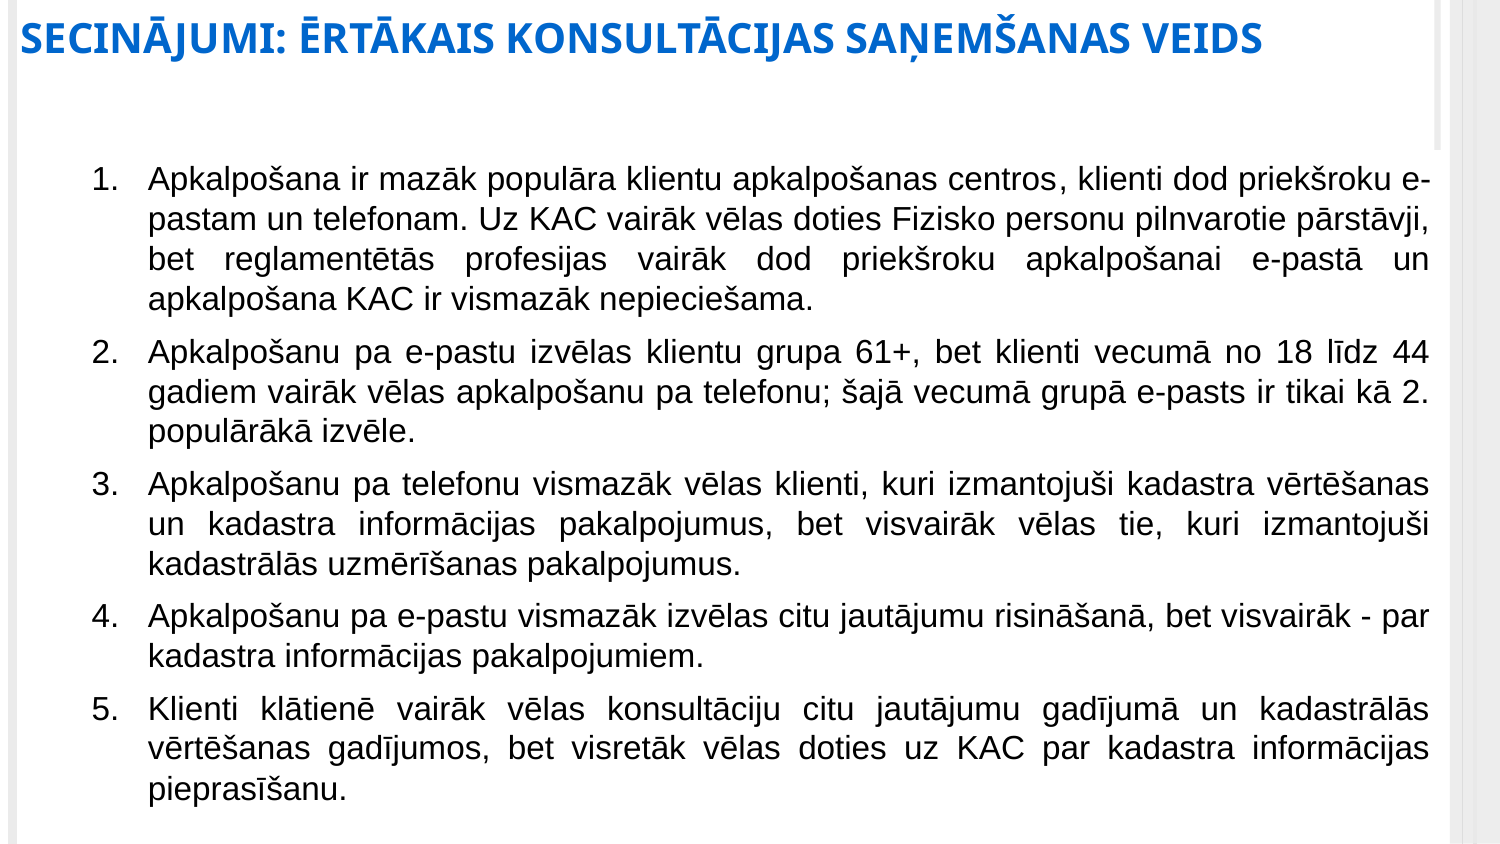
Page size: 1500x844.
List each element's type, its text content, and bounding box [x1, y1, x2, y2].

text_box SECINĀJUMI: ĒRTĀKAIS KONSULTĀCIJAS SAŅEMŠANAS VEIDS [5, 4, 1500, 70]
text_box Apkalpošana ir mazāk populāra klientu apkalpošanas centros, klienti dod priekšroku e-pastam un telefonam. Uz KAC vairāk vēlas doties Fizisko personu pilnvarotie pārstāvji, bet reglamentētās profesijas vairāk dod priekšroku apkalpošanai e-pastā un apkalpošana KAC ir vismazāk nepieciešama. Apkalpošanu pa e-pastu izvēlas klientu grupa 61+, bet klienti vecumā no 18 līdz 44 gadiem vairāk vēlas apkalpošanu pa telefonu; šajā vecumā grupā e-pasts ir tikai kā 2. populārākā izvēle. Apkalpošanu pa telefonu vismazāk vēlas klienti, kuri izmantojuši kadastra vērtēšanas un kadastra informācijas pakalpojumus, bet visvairāk vēlas tie, kuri izmantojuši kadastrālās uzmērīšanas pakalpojumus. Apkalpošanu pa e-pastu vismazāk izvēlas citu jautājumu risināšanā, bet visvairāk - par kadastra informācijas pakalpojumiem. Klienti klātienē vairāk vēlas konsultāciju citu jautājumu gadījumā un kadastrālās vērtēšanas gadījumos, bet visretāk vēlas doties uz KAC par kadastra informācijas pieprasīšanu. [76, 150, 1447, 844]
